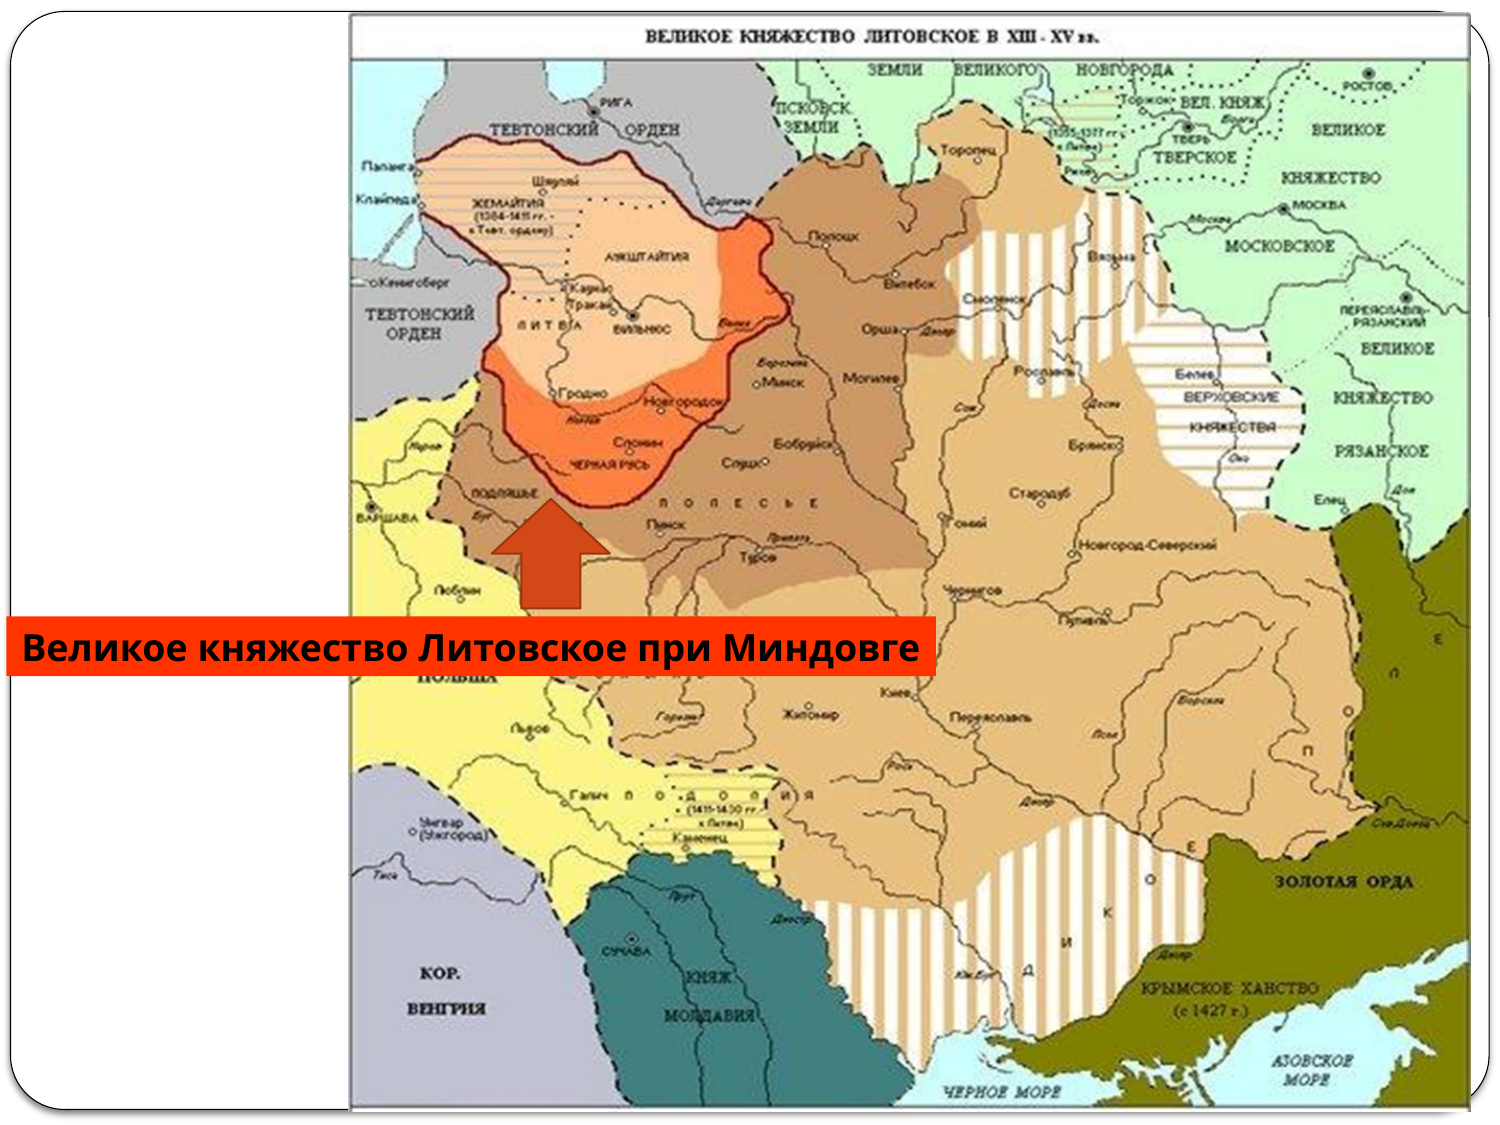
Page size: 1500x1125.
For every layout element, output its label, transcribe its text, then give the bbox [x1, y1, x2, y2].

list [348, 12, 1471, 1112]
text_box Великое княжество Литовское при Миндовге [6, 616, 343, 677]
